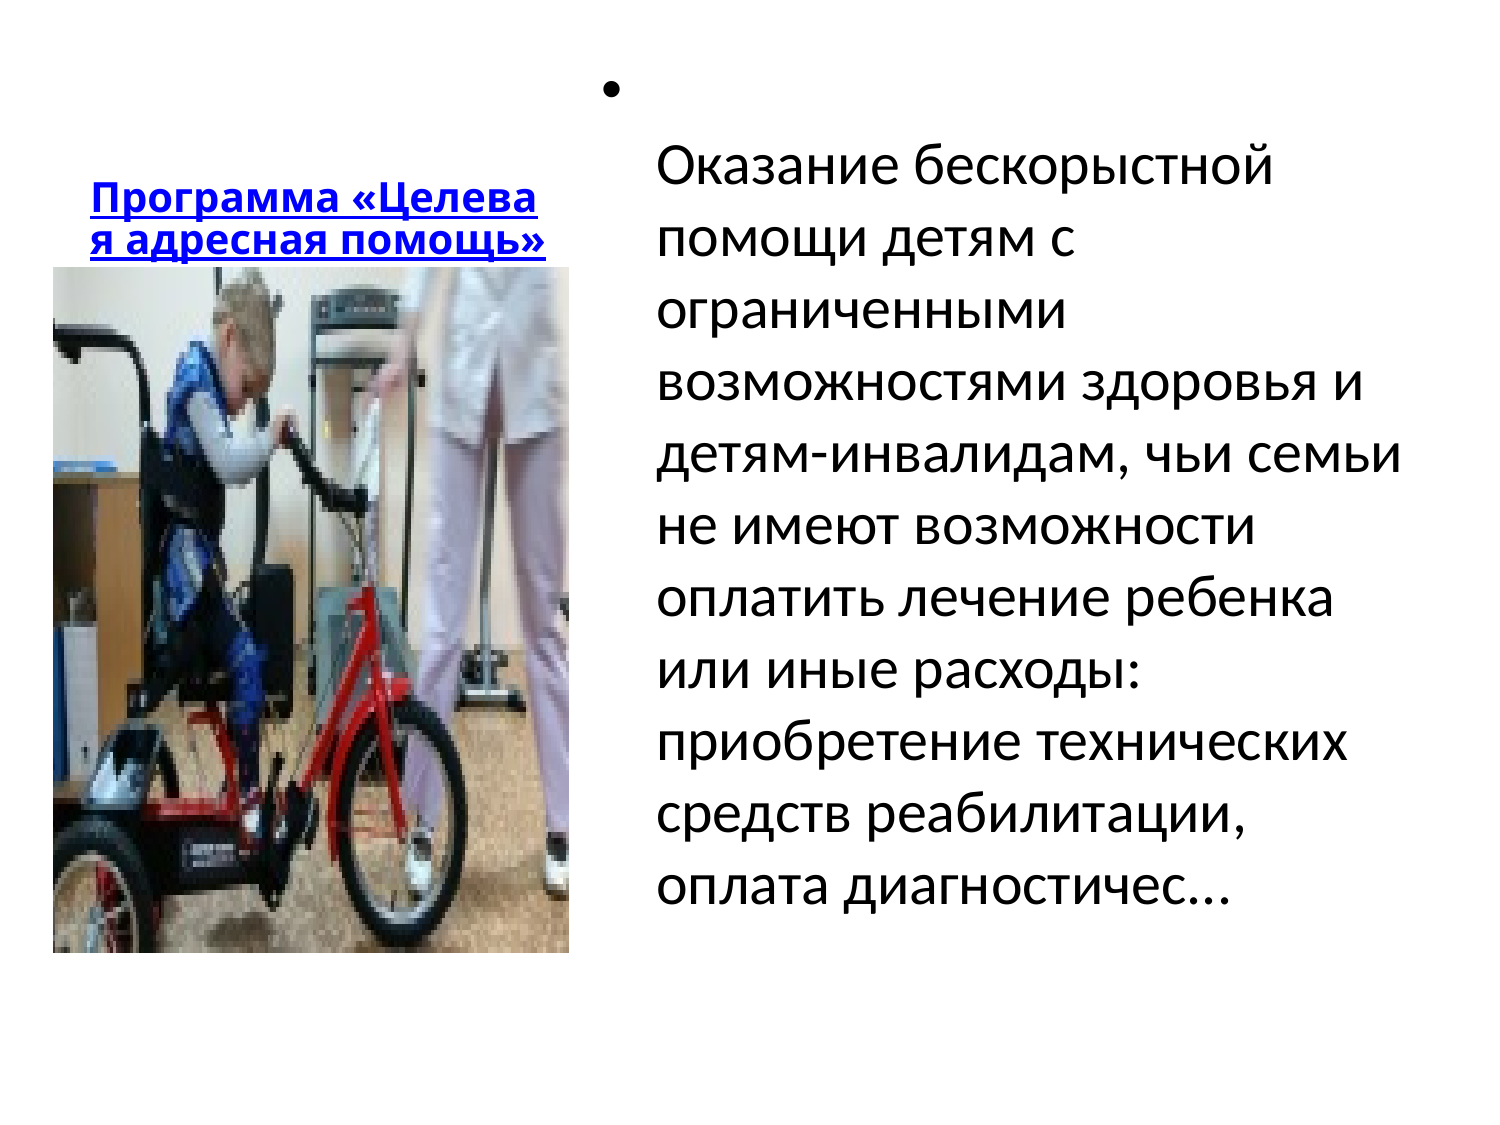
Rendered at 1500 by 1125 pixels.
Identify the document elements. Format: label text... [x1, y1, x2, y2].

title Программа «Целевая адресная помощь» [75, 44, 569, 236]
list Оказание бескорыстной помощи детям с ограниченными возможностями здоровья и детям-инвалидам, чьи семьи не имеют возможности оплатить лечение ребенка или иные расходы: приобретение технических средств реабилитации, оплата диагностичес... [586, 44, 1425, 1005]
picture [52, 266, 569, 953]
